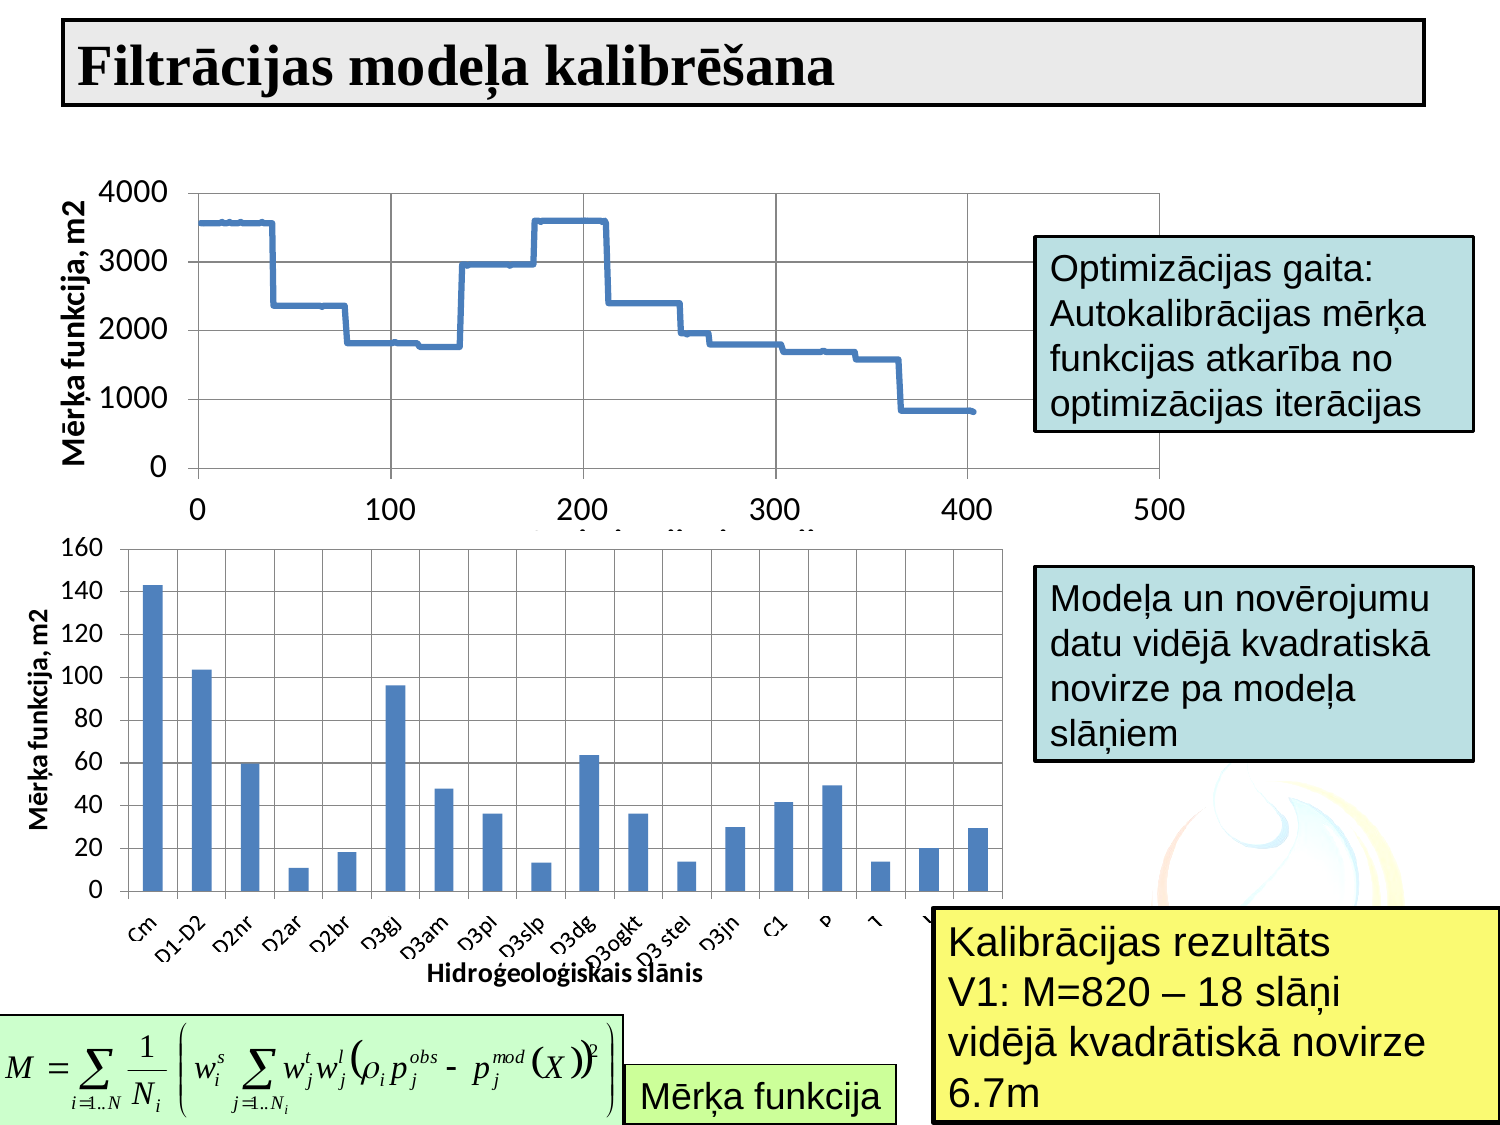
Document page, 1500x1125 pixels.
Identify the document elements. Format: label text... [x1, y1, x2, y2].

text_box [0, 1015, 623, 1125]
text_box Filtrācijas modeļa kalibrēšana [63, 20, 1424, 105]
text_box Mērķa funkcija [627, 1064, 896, 1124]
text_box Optimizācijas gaita: Autokalibrācijas mērķa funkcijas atkarība no optimizācijas iterācijas [1212, 236, 1474, 432]
picture [0, 164, 1209, 994]
text_box Kalibrācijas rezultāts V1: M=820 – 18 slāņi vidējā kvadrātiskā novirze 6.7m [933, 907, 1500, 1123]
text_box Modeļa un novērojumu datu vidējā kvadratiskā novirze pa modeļa slāņiem [1034, 566, 1474, 761]
